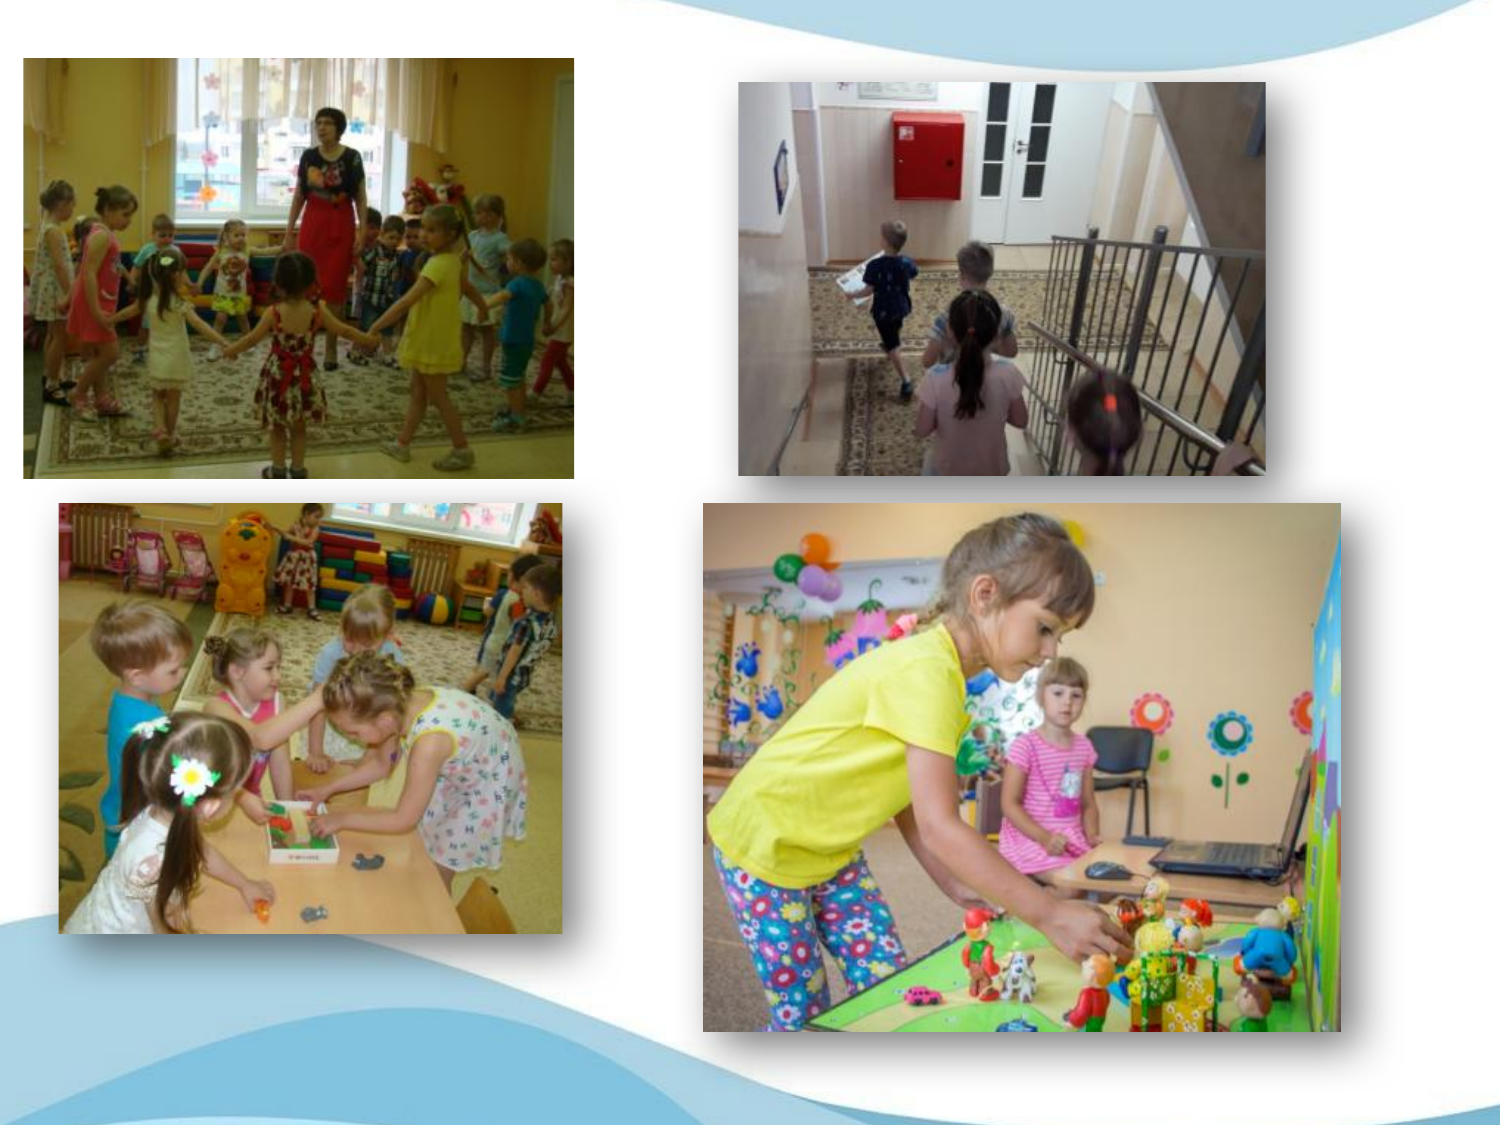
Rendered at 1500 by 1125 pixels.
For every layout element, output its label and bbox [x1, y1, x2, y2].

picture [0, 0, 1500, 1125]
list [23, 58, 575, 479]
